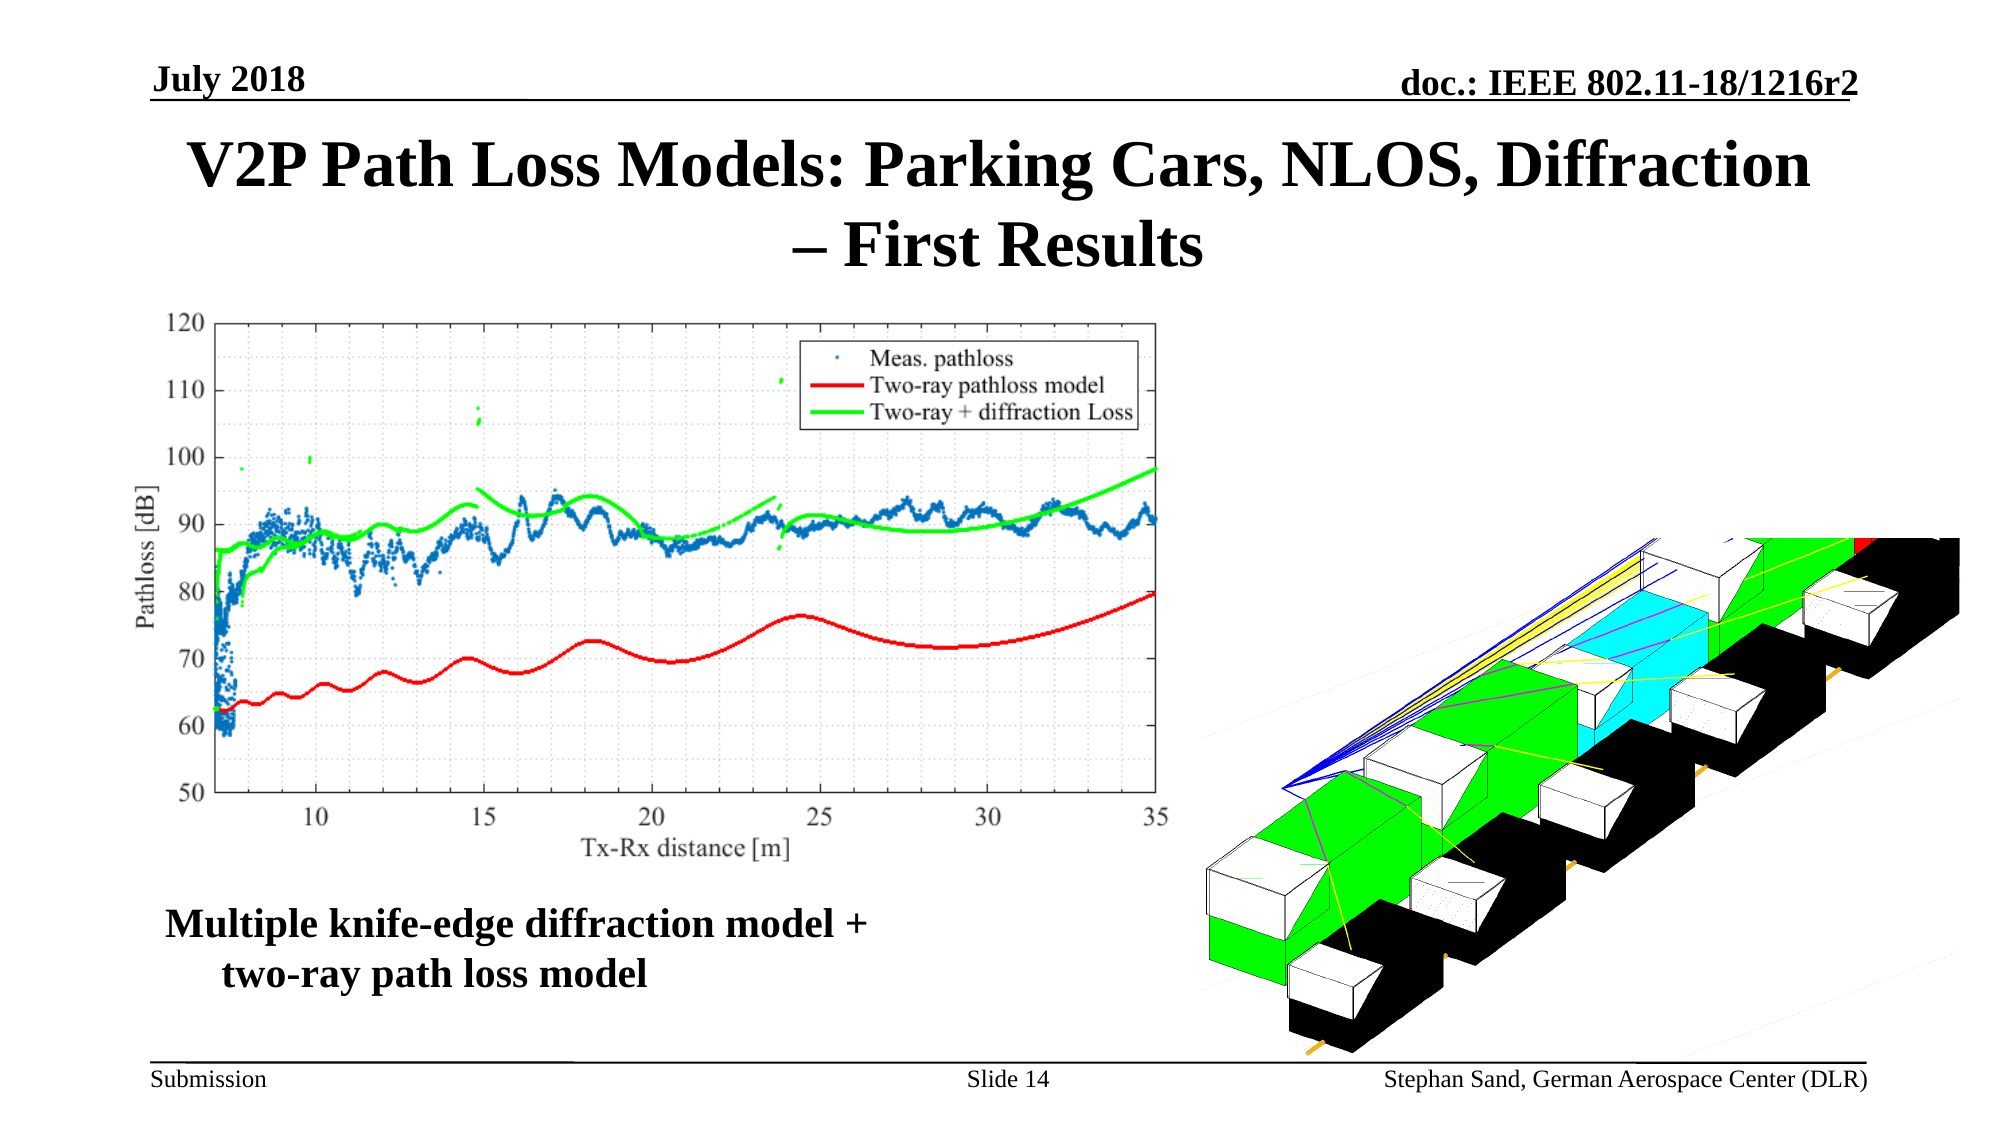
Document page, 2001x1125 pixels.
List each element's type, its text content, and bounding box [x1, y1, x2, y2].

title V2P Path Loss Models: Parking Cars, NLOS, Diffraction – First Results [149, 112, 1850, 288]
picture [1200, 538, 1960, 1059]
picture [128, 304, 1180, 864]
slide_number Slide 14 [950, 1061, 1067, 1123]
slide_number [152, 54, 563, 100]
footer Stephan Sand, German Aerospace Center (DLR) [1171, 1061, 1869, 1093]
list Multiple knife-edge diffraction model + two-ray path loss model [149, 872, 984, 1000]
